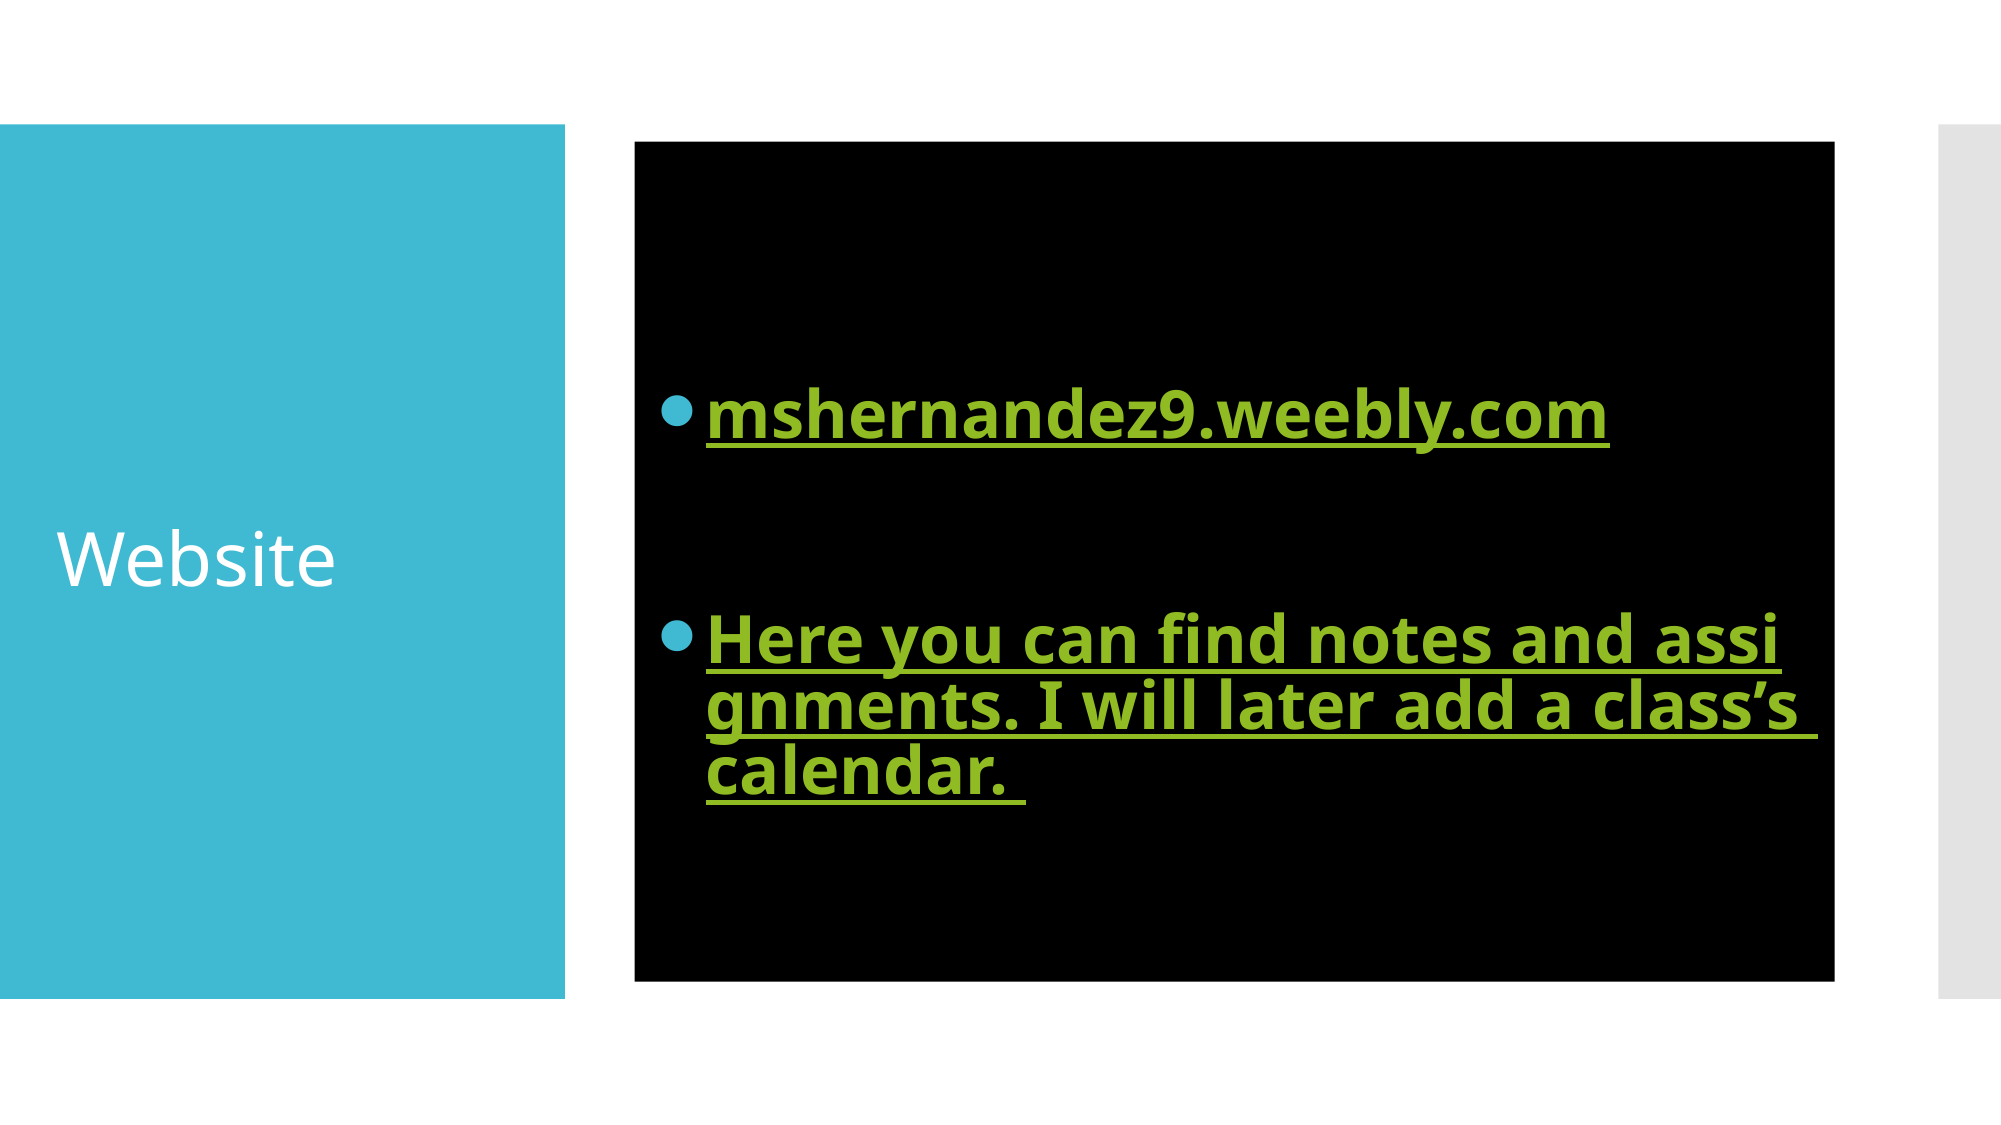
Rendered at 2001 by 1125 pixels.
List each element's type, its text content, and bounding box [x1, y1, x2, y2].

title Website [41, 184, 525, 940]
list mshernandez9.weebly.com Here you can find notes and assignments. I will later add a class’s calendar. [634, 141, 1835, 982]
